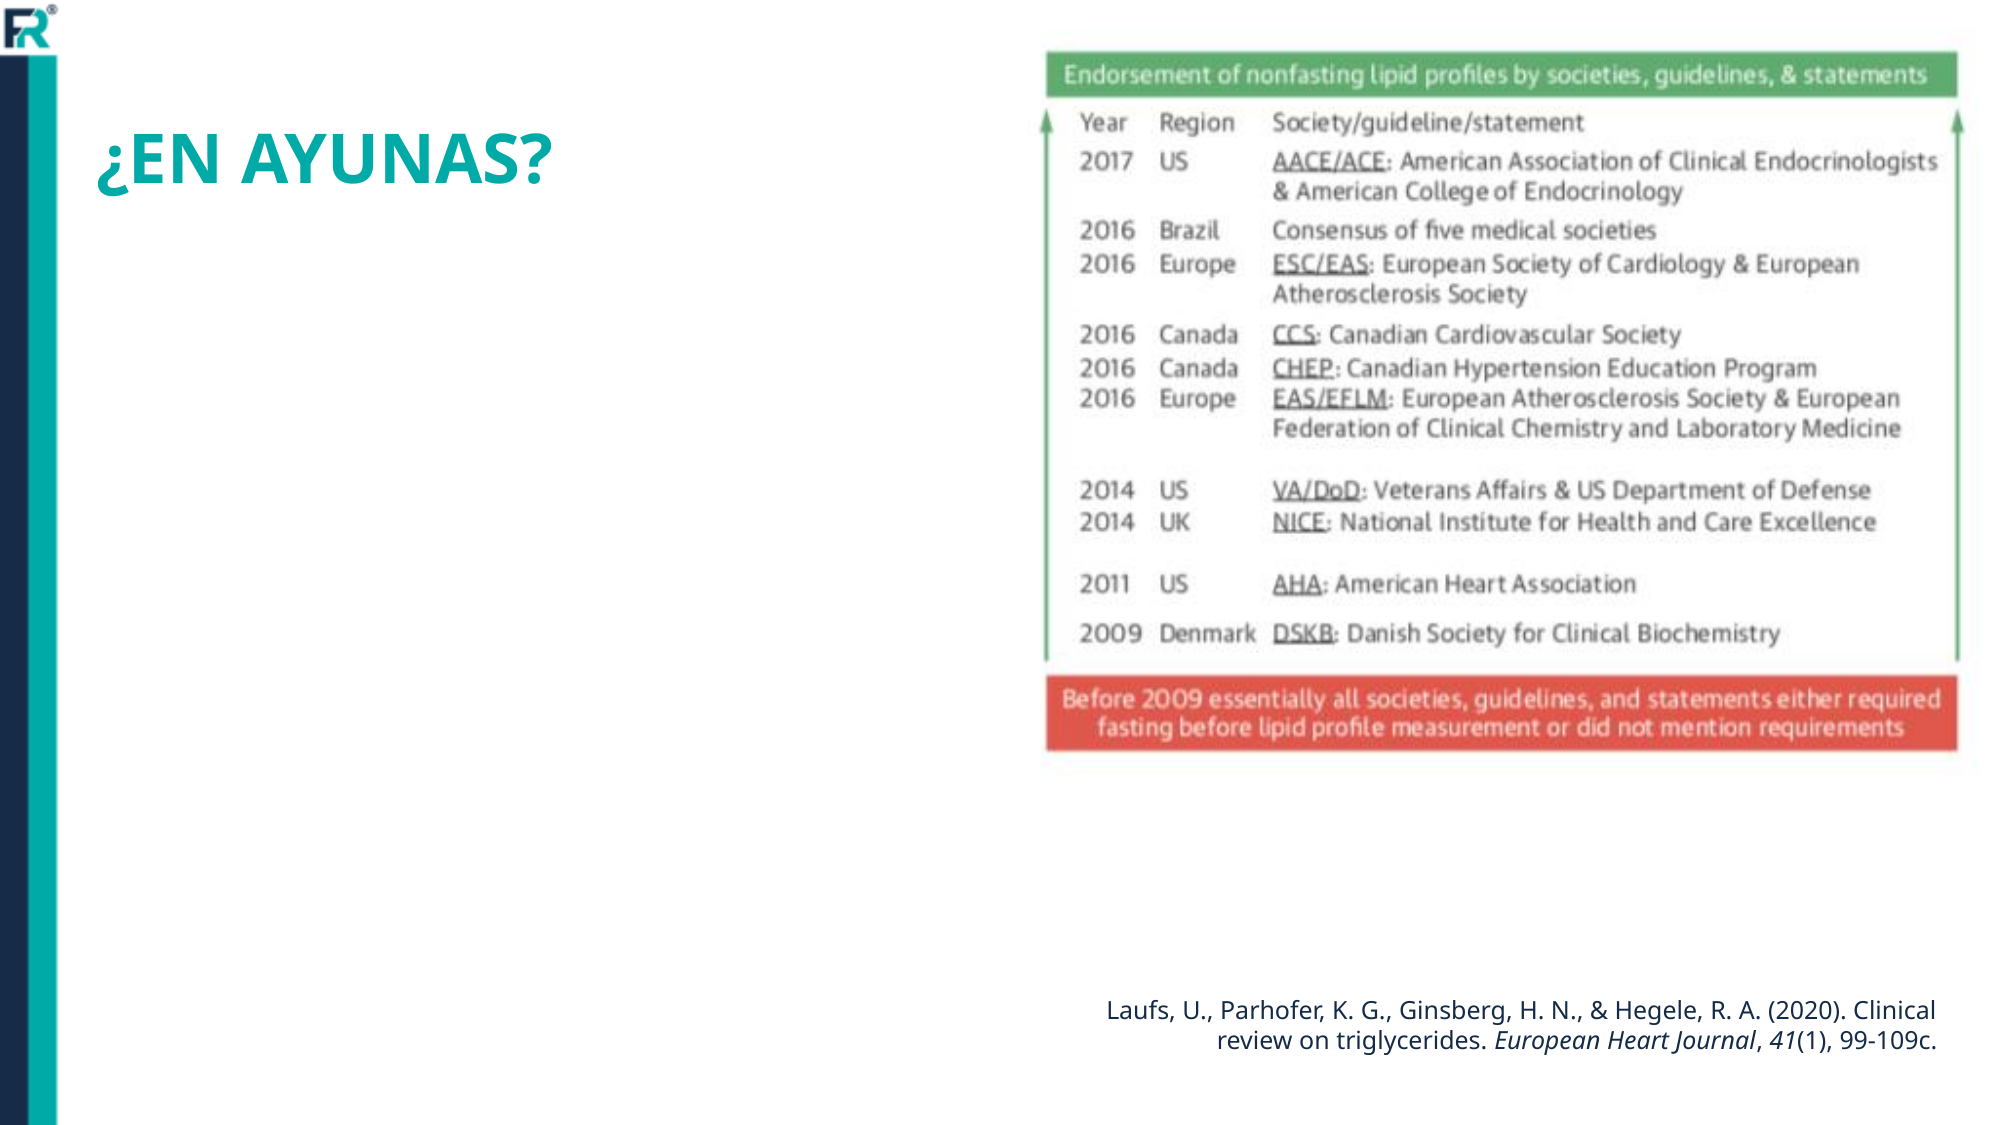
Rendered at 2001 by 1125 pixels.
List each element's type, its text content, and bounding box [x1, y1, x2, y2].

picture [0, 0, 2001, 1125]
text_box Laufs, U., Parhofer, K. G., Ginsberg, H. N., & Hegele, R. A. (2020). Clinical review on triglycerides. European Heart Journal, 41(1), 99-109c. [1016, 987, 1953, 1062]
title ¿EN AYUNAS? [81, 52, 1011, 270]
